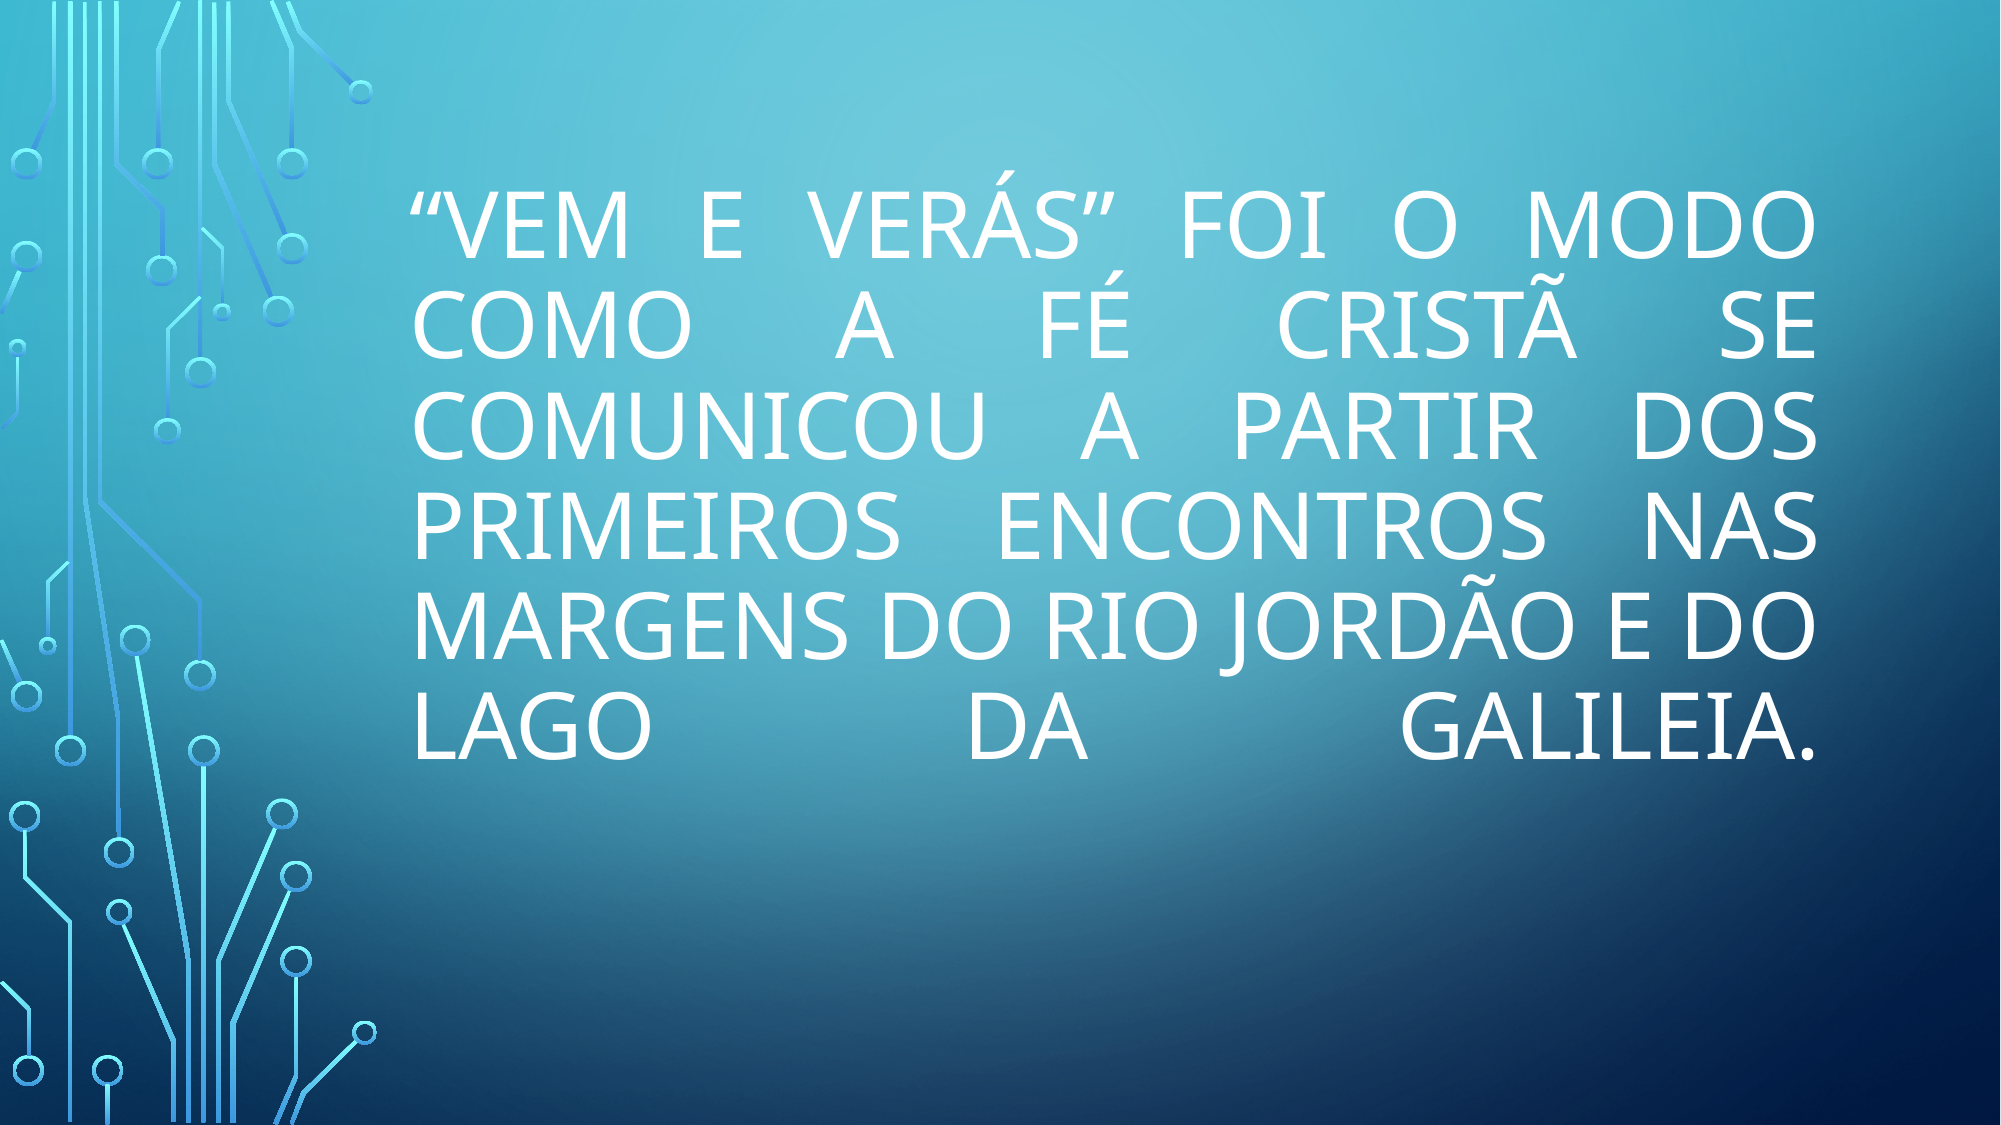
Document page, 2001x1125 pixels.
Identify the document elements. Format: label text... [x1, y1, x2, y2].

title “Vem e verás” foi o modo como a fé cristã se comunicou a partir dos primeiros encontros nas margens do rio Jordão e do lago da Galileia. [394, 164, 1837, 900]
